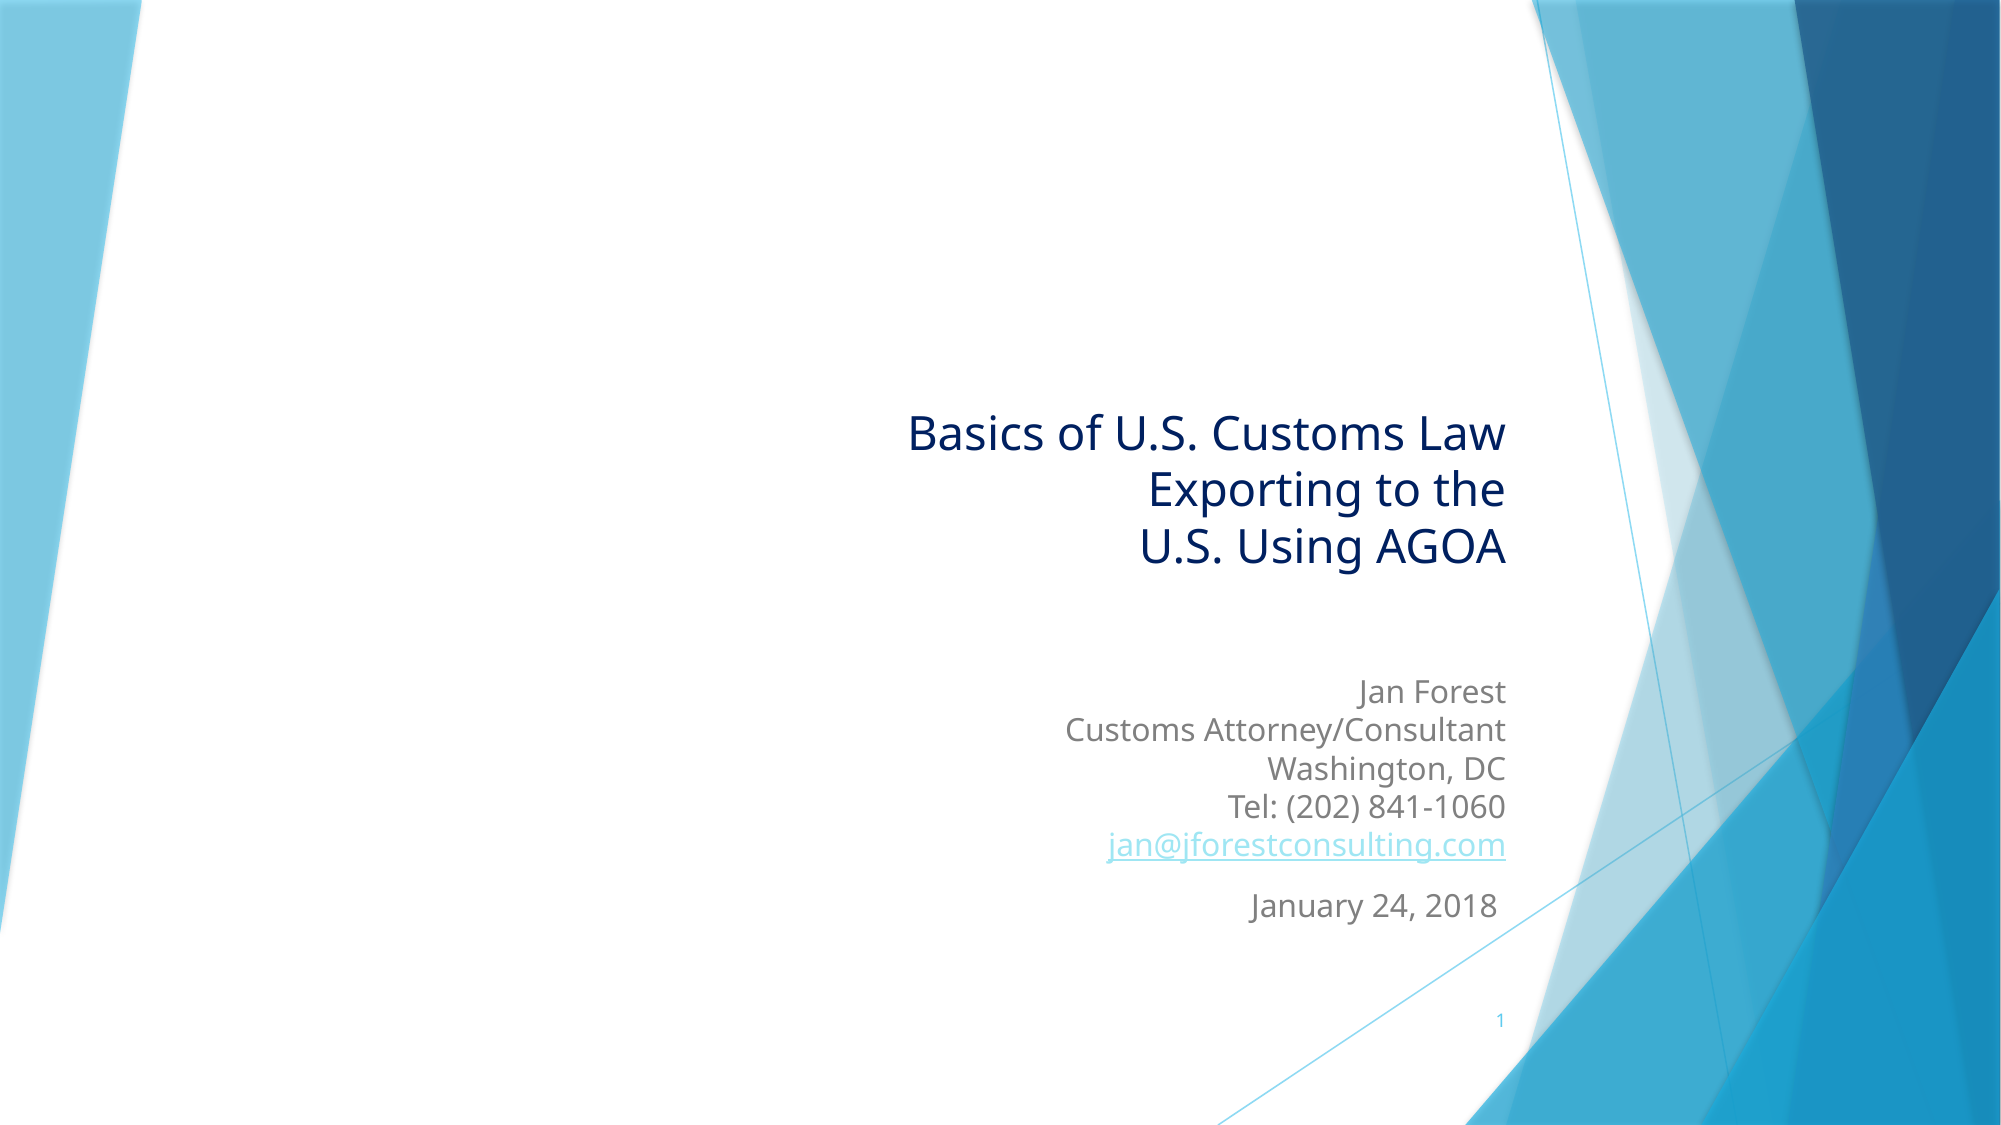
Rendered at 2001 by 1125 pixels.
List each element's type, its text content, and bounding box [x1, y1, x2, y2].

subtitle Jan Forest Customs Attorney/Consultant Washington, DC Tel: (202) 841-1060 jan@jforestconsulting.com January 24, 2018 [247, 664, 1522, 933]
slide_number 1 [1409, 991, 1522, 1051]
title Basics of U.S. Customs Law Exporting to the U.S. Using AGOA [247, 394, 1522, 664]
